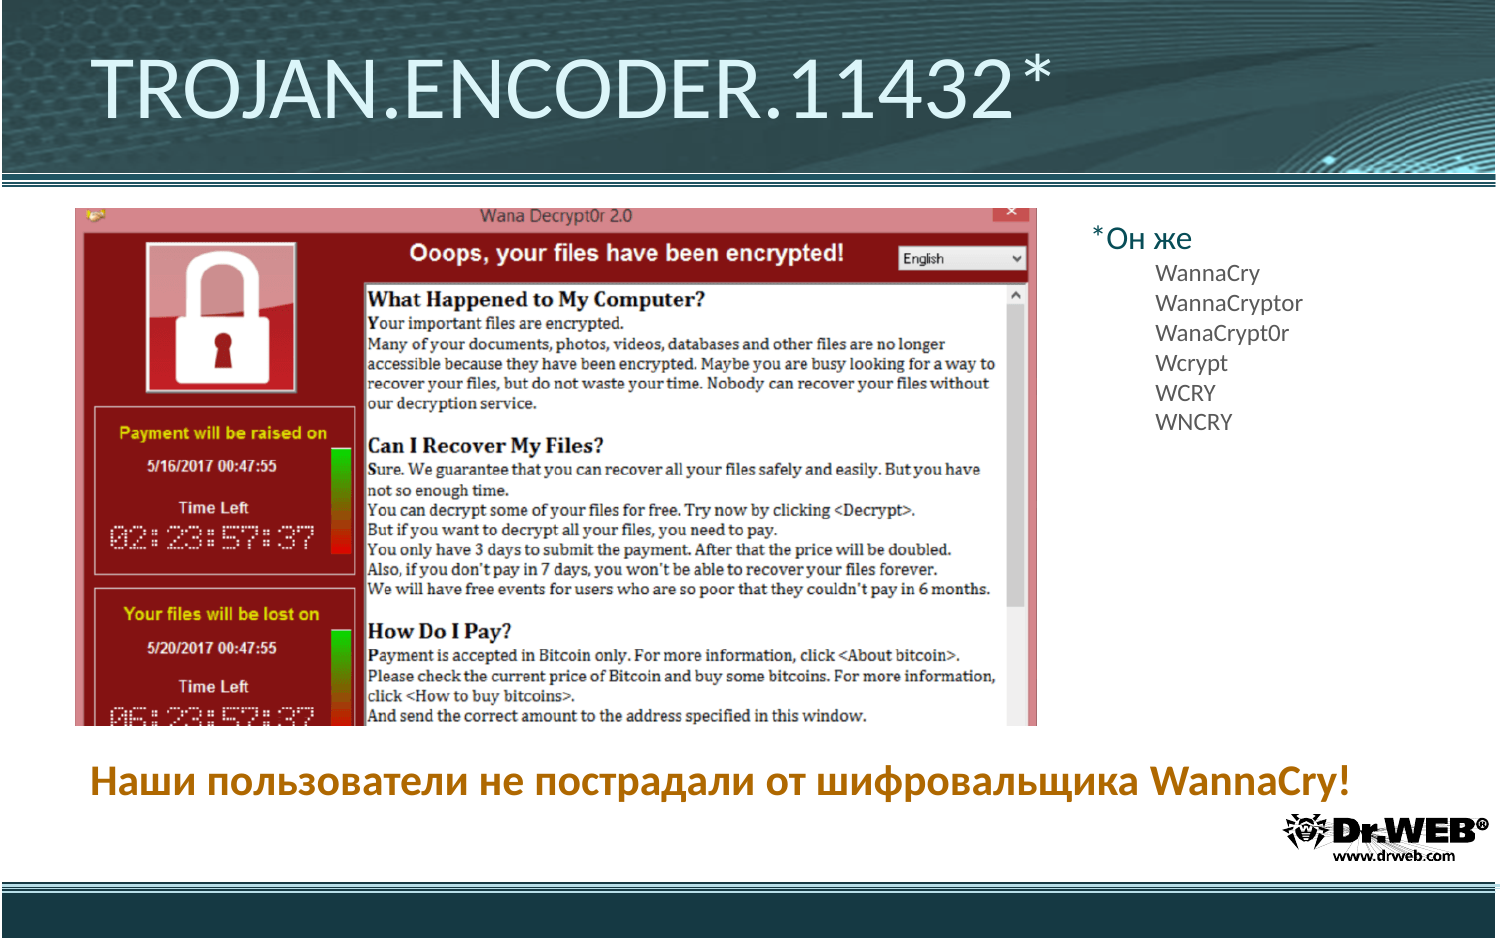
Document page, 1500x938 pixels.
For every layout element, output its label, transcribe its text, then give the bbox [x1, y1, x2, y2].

picture [0, 0, 1500, 938]
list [74, 208, 1038, 726]
title Trojan.encoder.11432* [75, 19, 1425, 144]
text_box Наши пользователи не пострадали от шифровальщика WannaCry! [75, 744, 1458, 844]
text_box *Он же WannaCry WannaCryptor WanaCrypt0r Wcrypt WCRY WNCRY [1074, 208, 1489, 576]
